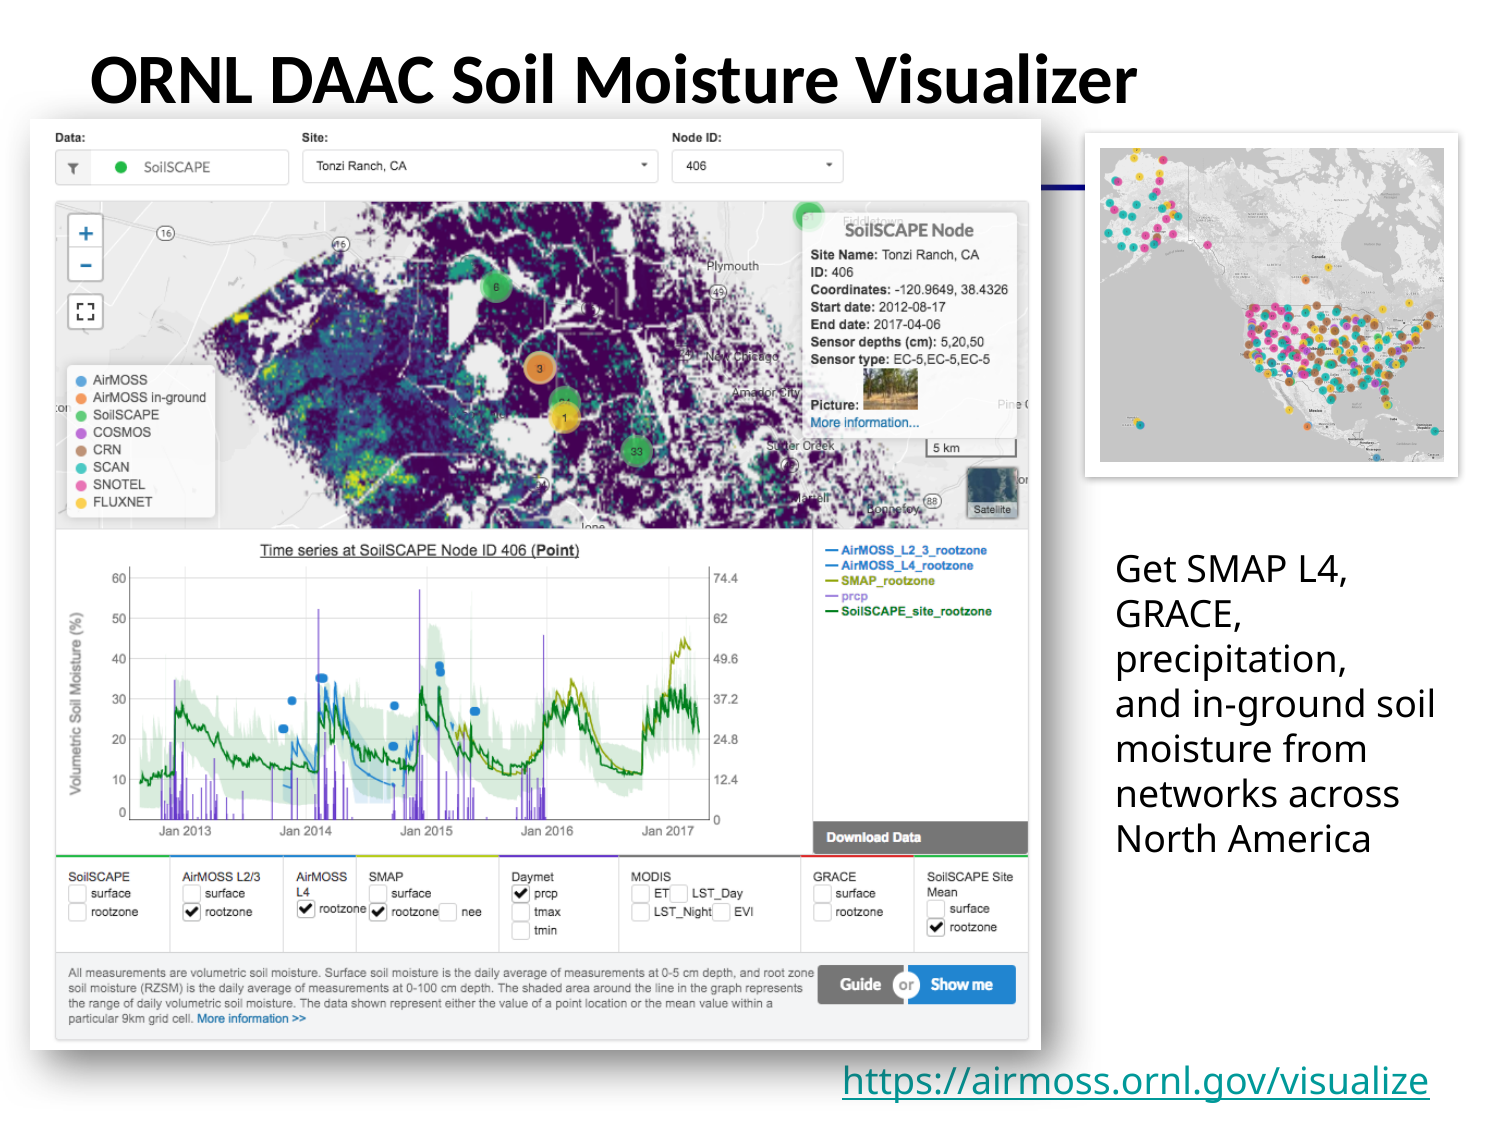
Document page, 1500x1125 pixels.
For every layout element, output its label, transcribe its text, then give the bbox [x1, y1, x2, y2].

text_box Get SMAP L4, GRACE, precipitation, and in-ground soil moisture from networks across North America [1099, 537, 1463, 868]
text_box https://airmoss.ornl.gov/visualize [827, 1049, 1445, 1116]
title ORNL DAAC Soil Moisture Visualizer [75, 0, 1350, 130]
picture [1099, 147, 1444, 463]
picture [29, 119, 1041, 1051]
